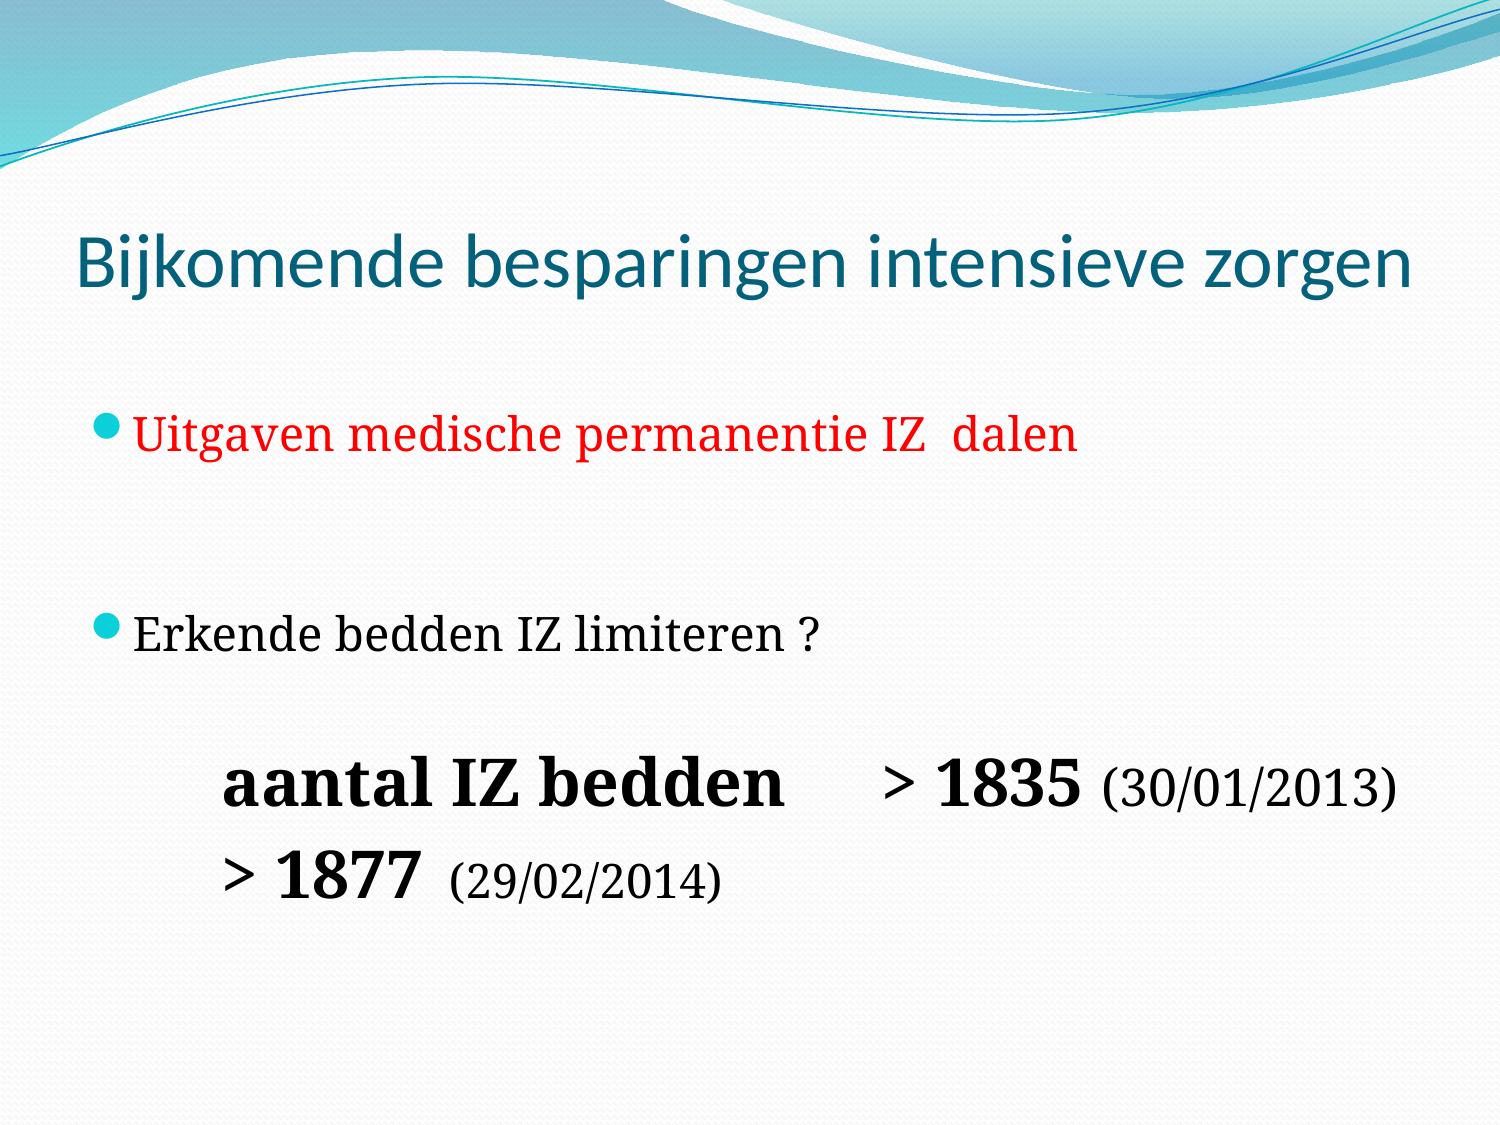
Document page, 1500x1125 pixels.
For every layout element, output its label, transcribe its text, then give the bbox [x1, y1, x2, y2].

list Uitgaven medische permanentie IZ dalen Erkende bedden IZ limiteren ? aantal IZ bedden > 1835 (30/01/2013) > 1877 (29/02/2014) [75, 396, 1425, 930]
title Bijkomende besparingen intensieve zorgen [75, 115, 1425, 303]
